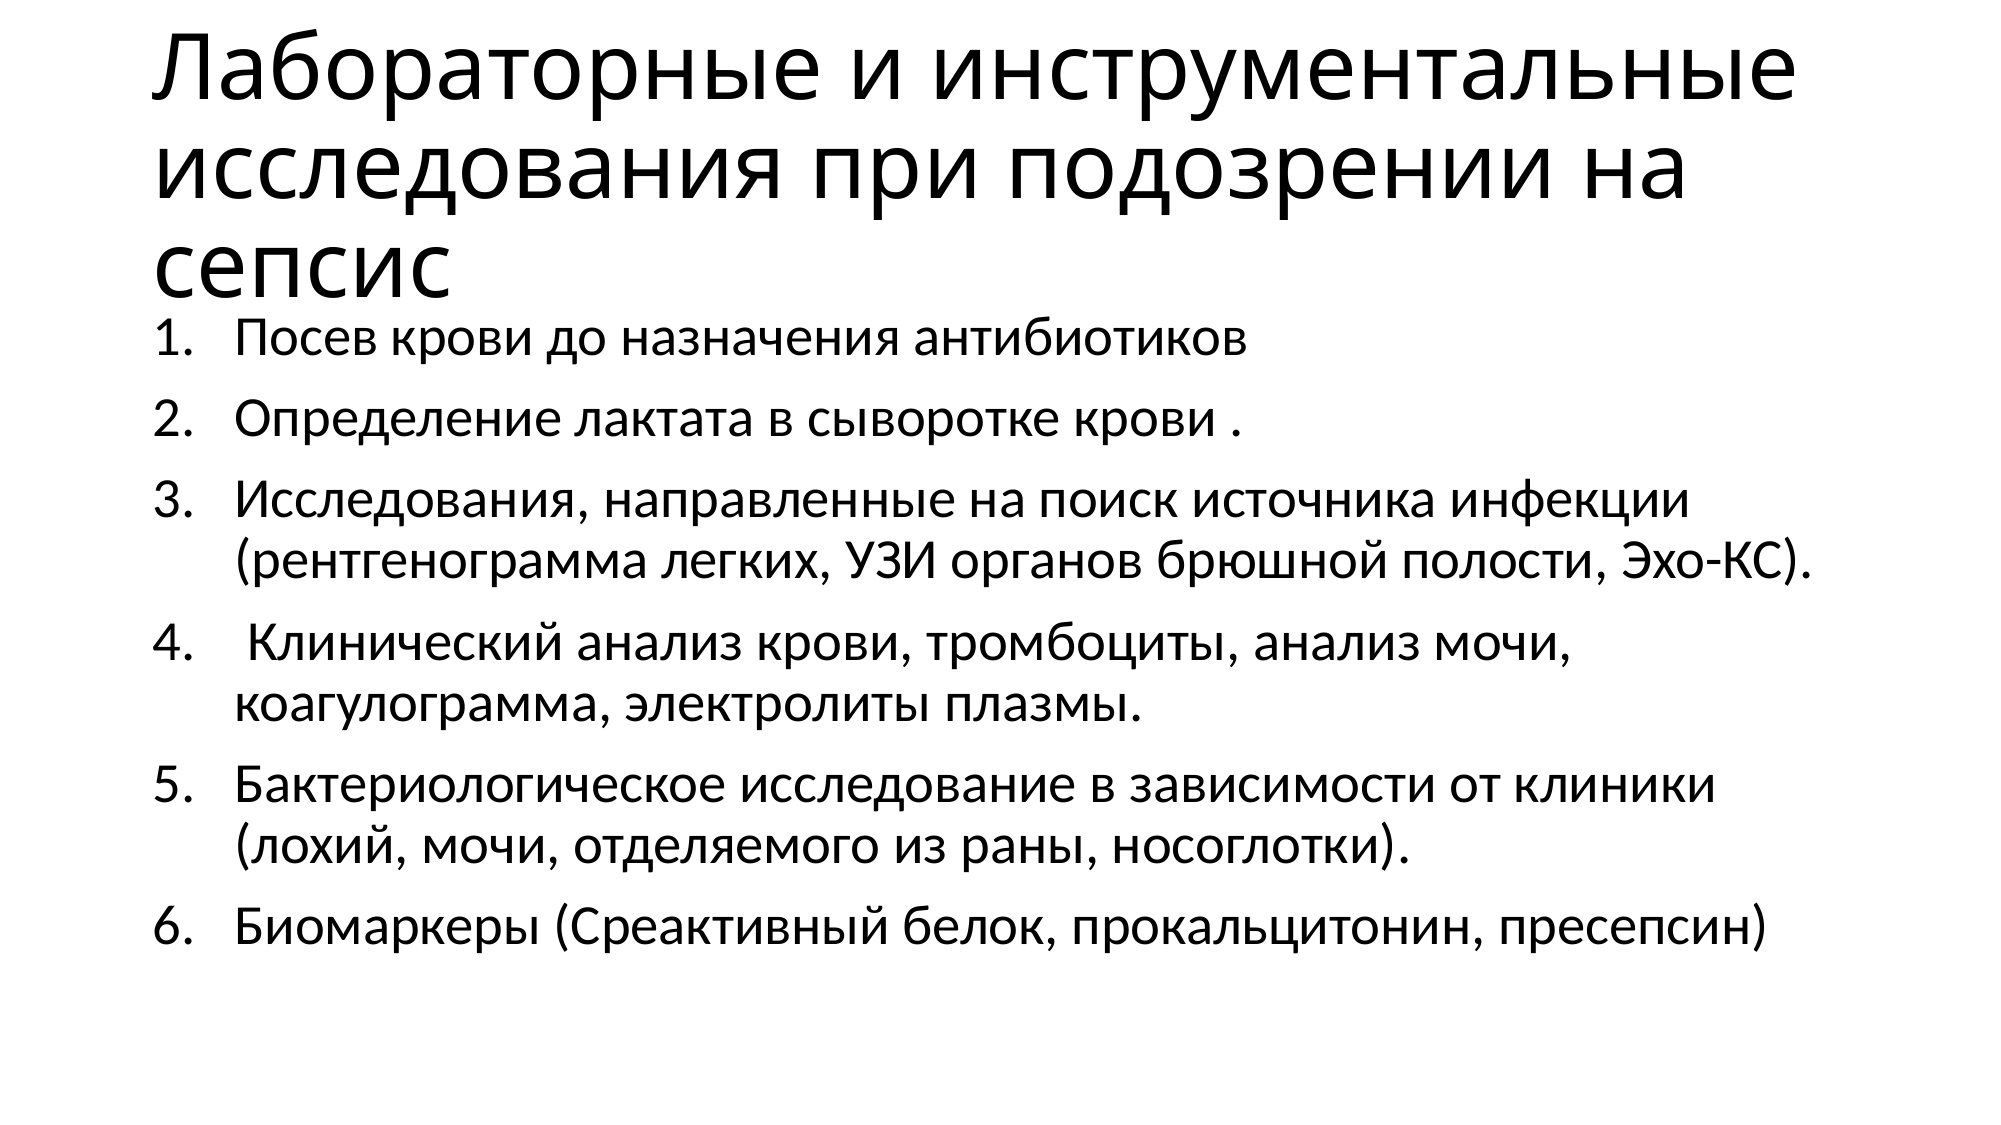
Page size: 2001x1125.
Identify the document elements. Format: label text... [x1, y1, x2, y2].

title Лабораторные и инструментальные исследования при подозрении на сепсис [137, 59, 1863, 278]
list Посев крови до назначения антибиотиков Определение лактата в сыворотке крови . Исследования, направленные на поиск источника инфекции (рентгенограмма легких, УЗИ органов брюшной полости, Эхо-КС). Клинический анализ крови, тромбоциты, анализ мочи, коагулограмма, электролиты плазмы. Бактериологическое исследование в зависимости от клиники (лохий, мочи, отделяемого из раны, носоглотки). Биомаркеры (Среактивный белок, прокальцитонин, пресепсин) [137, 299, 1863, 1014]
